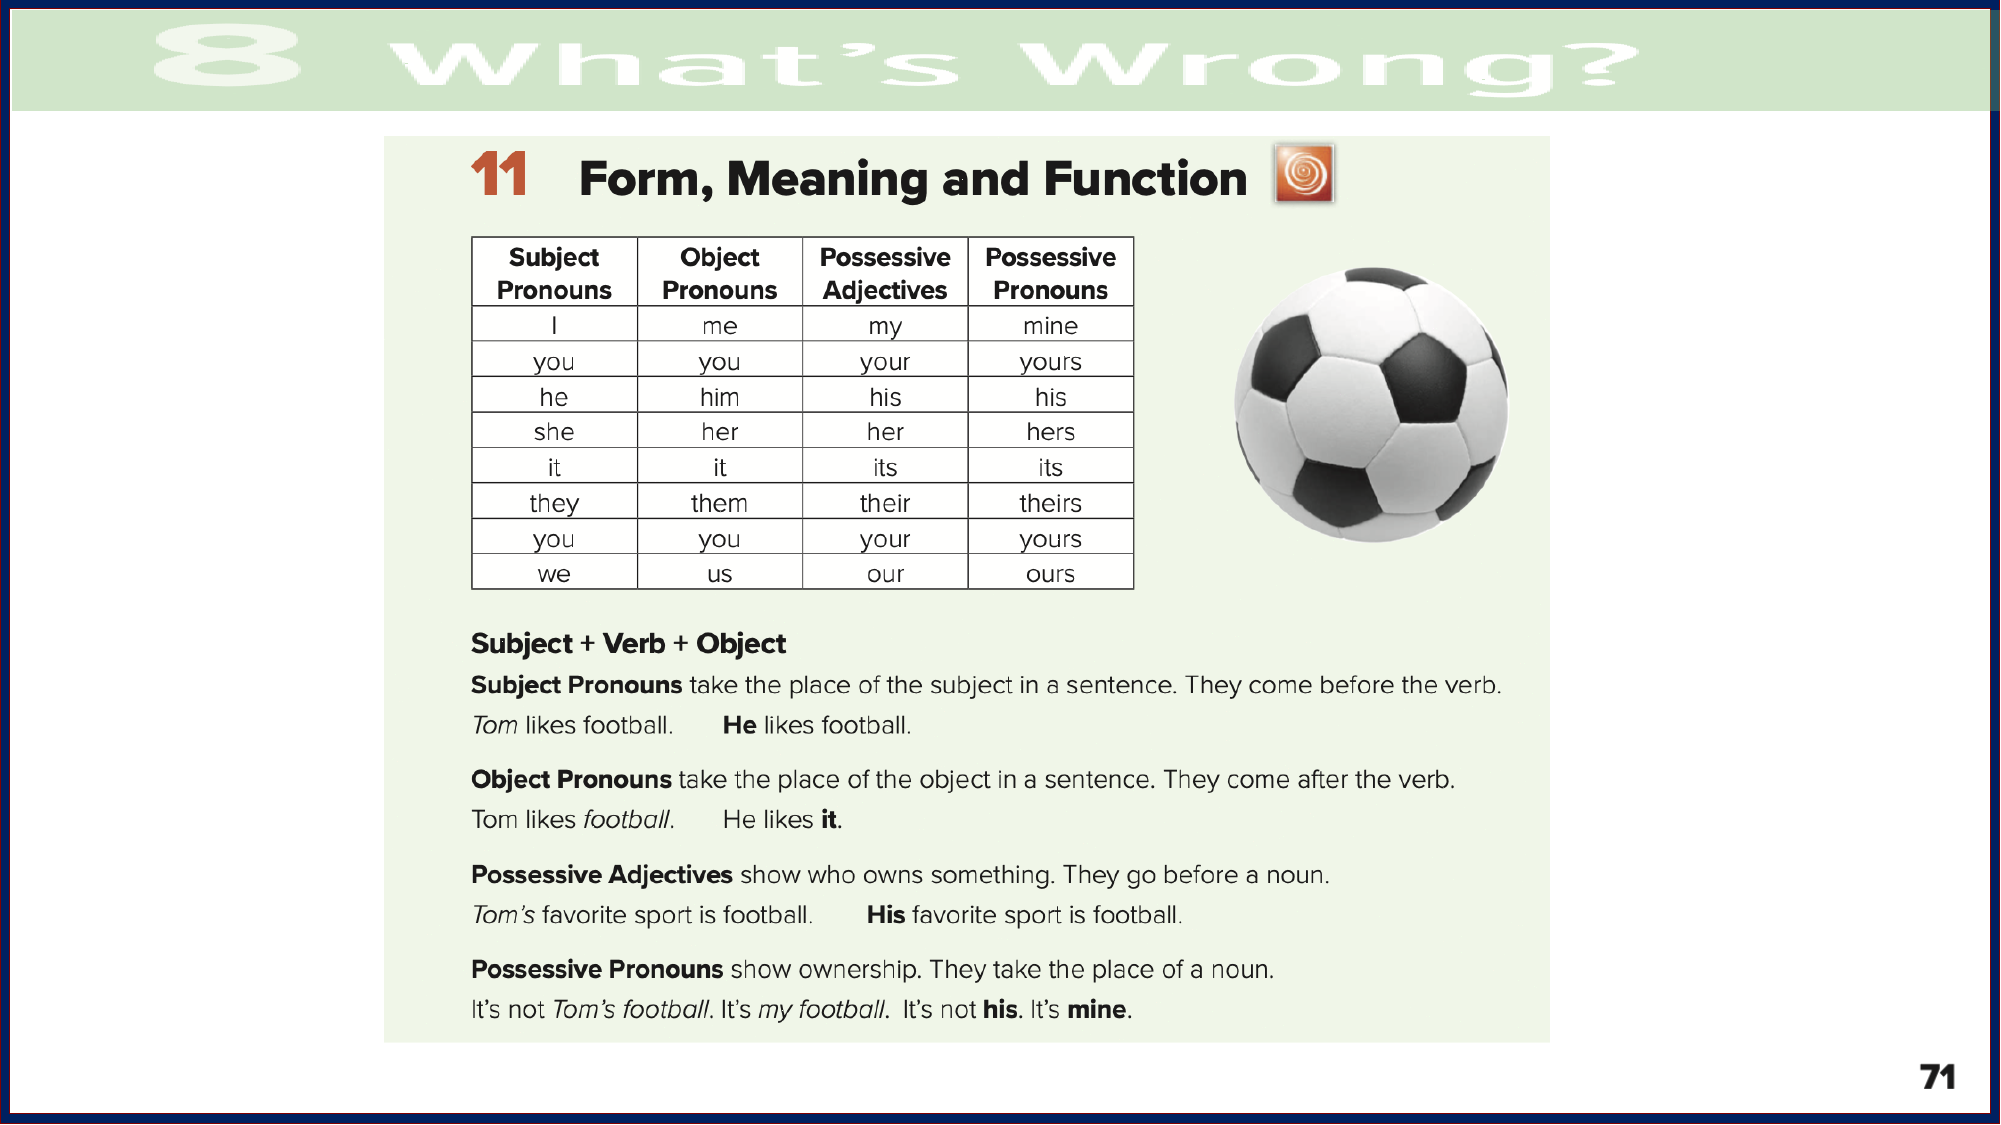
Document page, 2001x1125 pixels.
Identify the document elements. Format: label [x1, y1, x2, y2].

picture [12, 10, 2000, 111]
text_box [0, 0, 2000, 1124]
picture [1901, 1044, 1981, 1106]
picture [384, 136, 1550, 1045]
